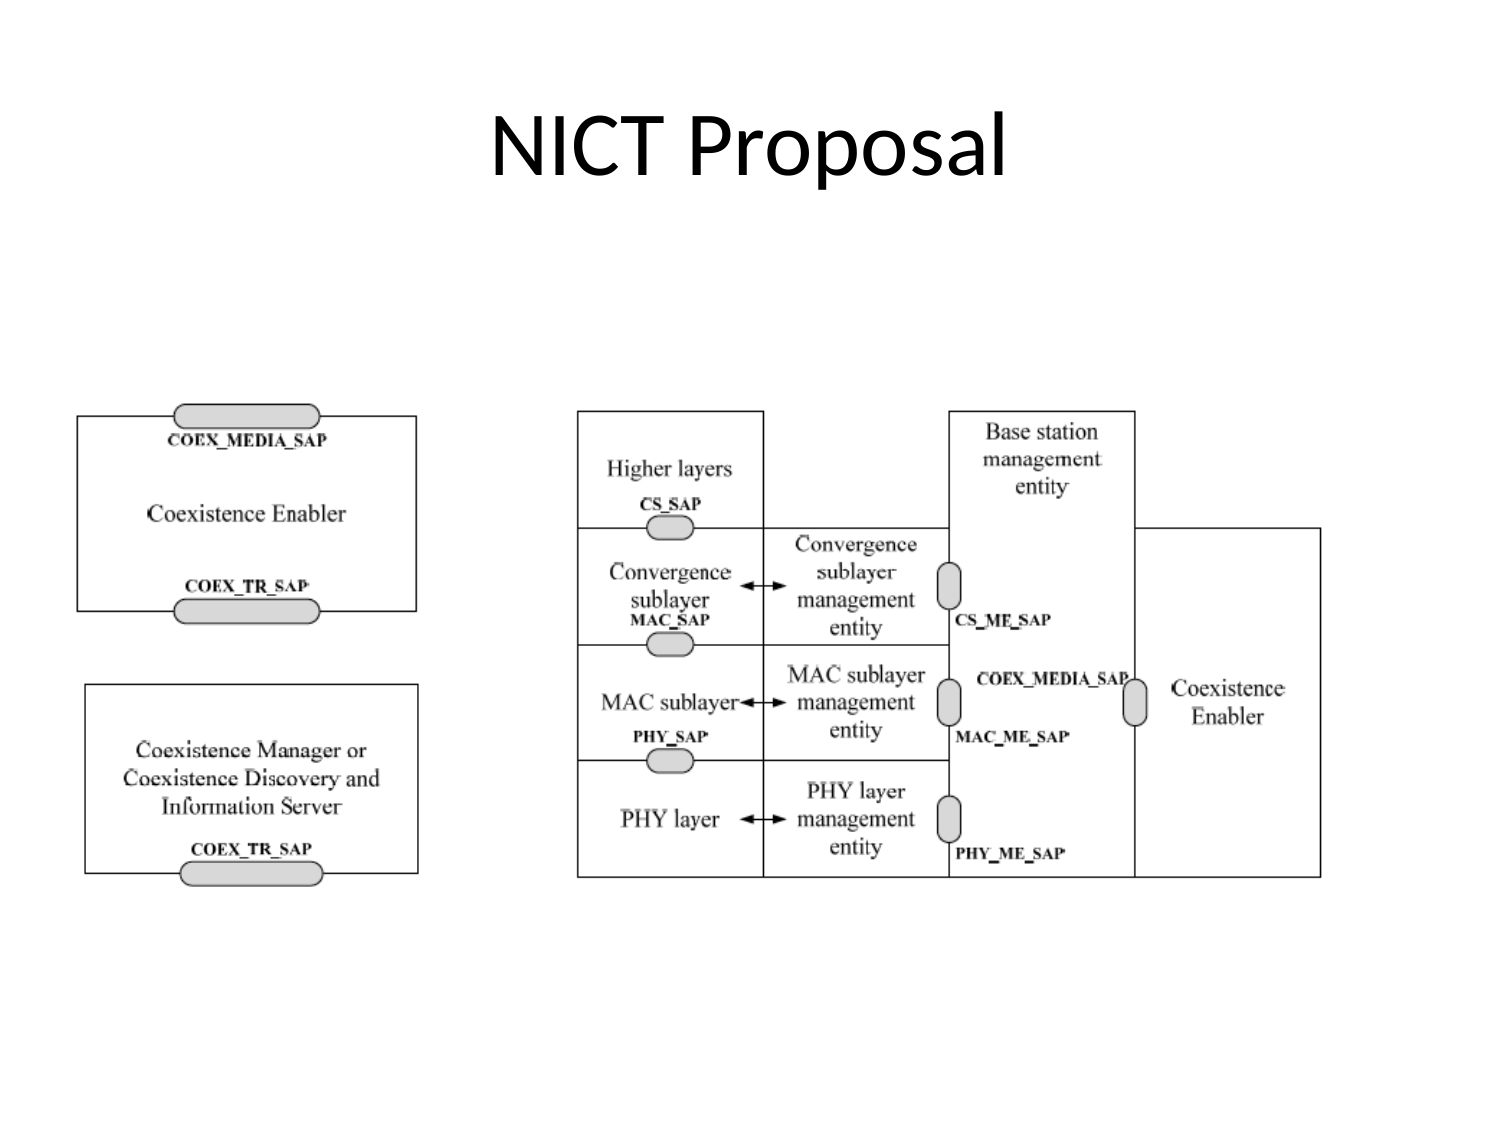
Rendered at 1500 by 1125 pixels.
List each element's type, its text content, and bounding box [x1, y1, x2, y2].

picture [62, 674, 440, 894]
picture [559, 395, 1334, 894]
title NICT Proposal [75, 45, 1425, 233]
picture [37, 395, 457, 633]
